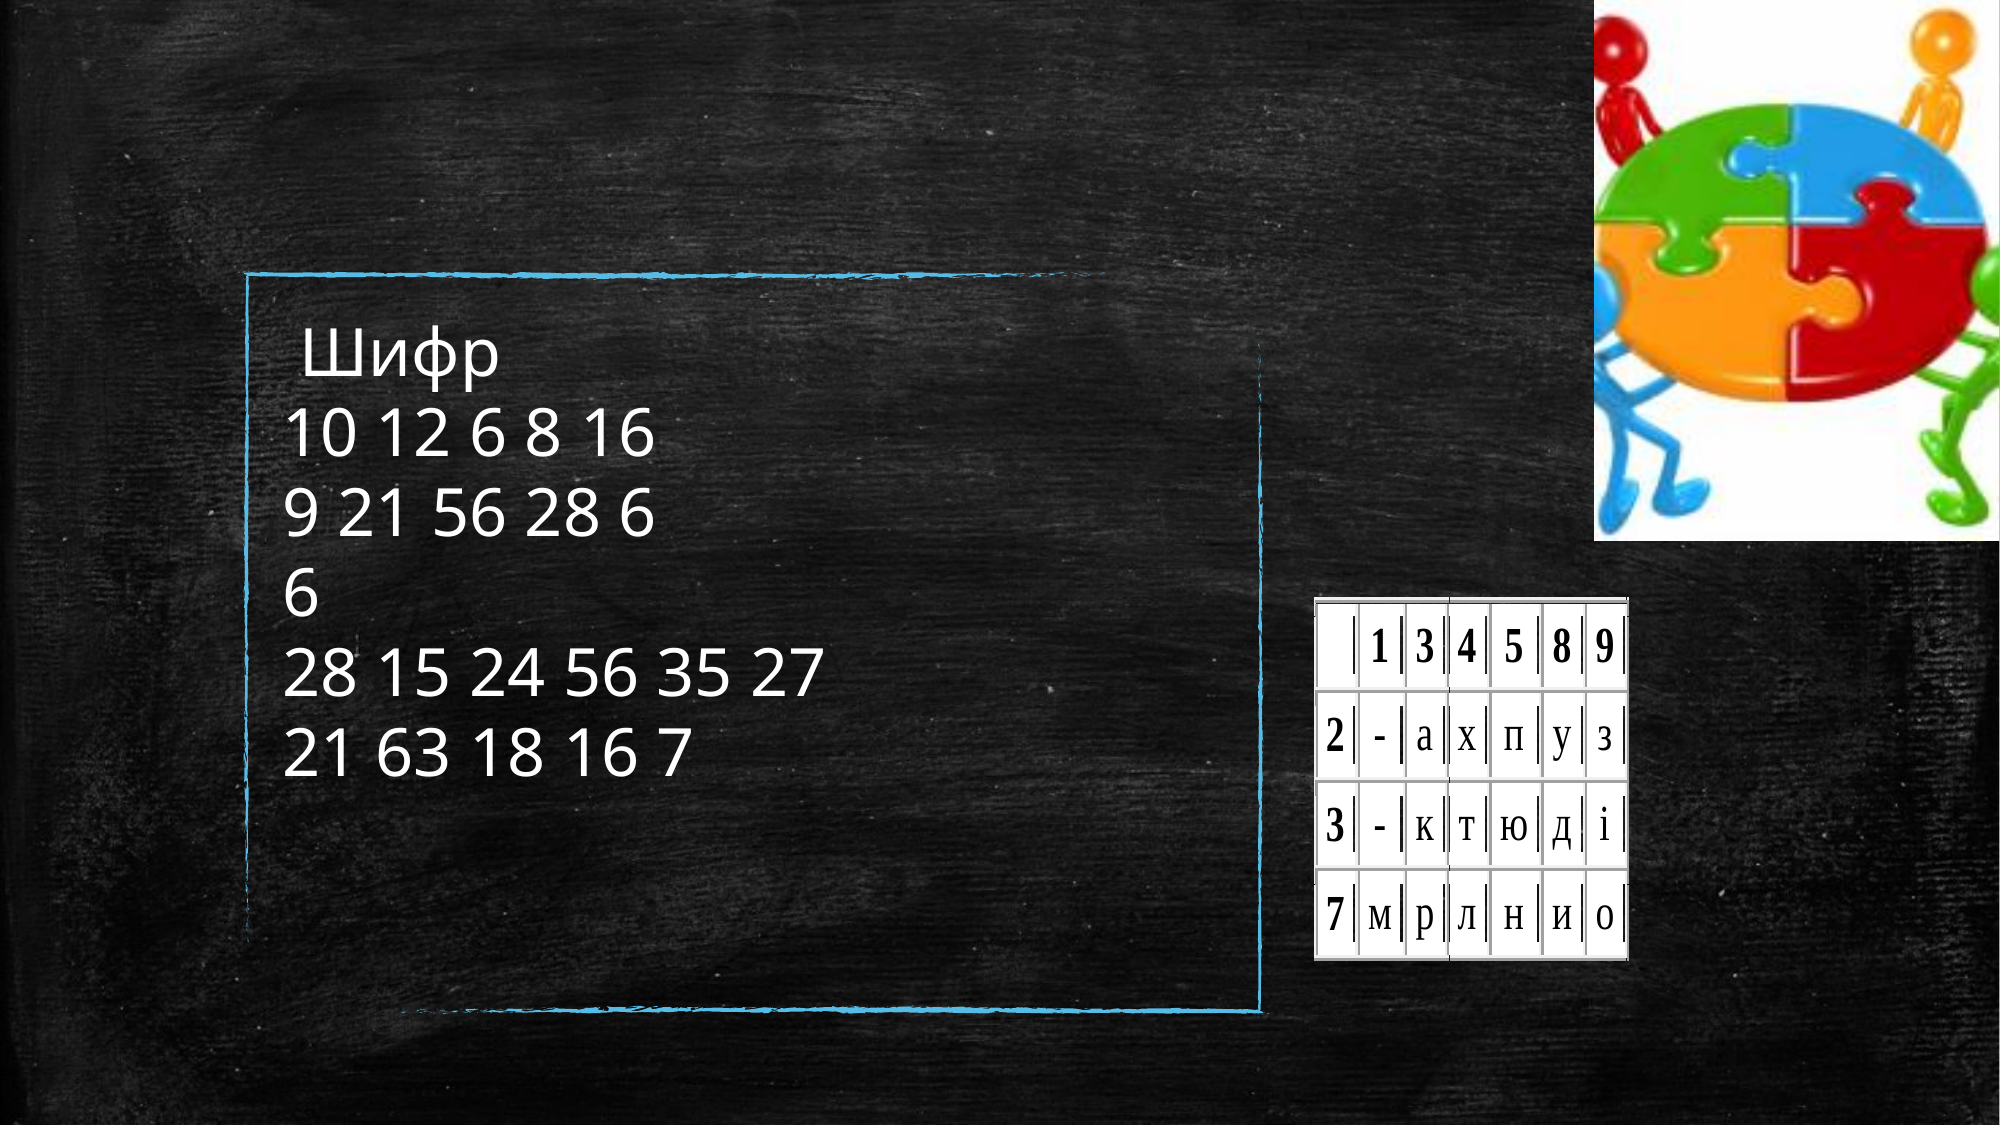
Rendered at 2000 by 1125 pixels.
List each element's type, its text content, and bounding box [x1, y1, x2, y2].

picture [1594, 0, 2000, 541]
picture [1313, 597, 2000, 1010]
text_box Шифр 10 12 6 8 16 9 21 56 28 6 6 28 15 24 56 35 27 21 63 18 16 7 [267, 302, 1267, 798]
